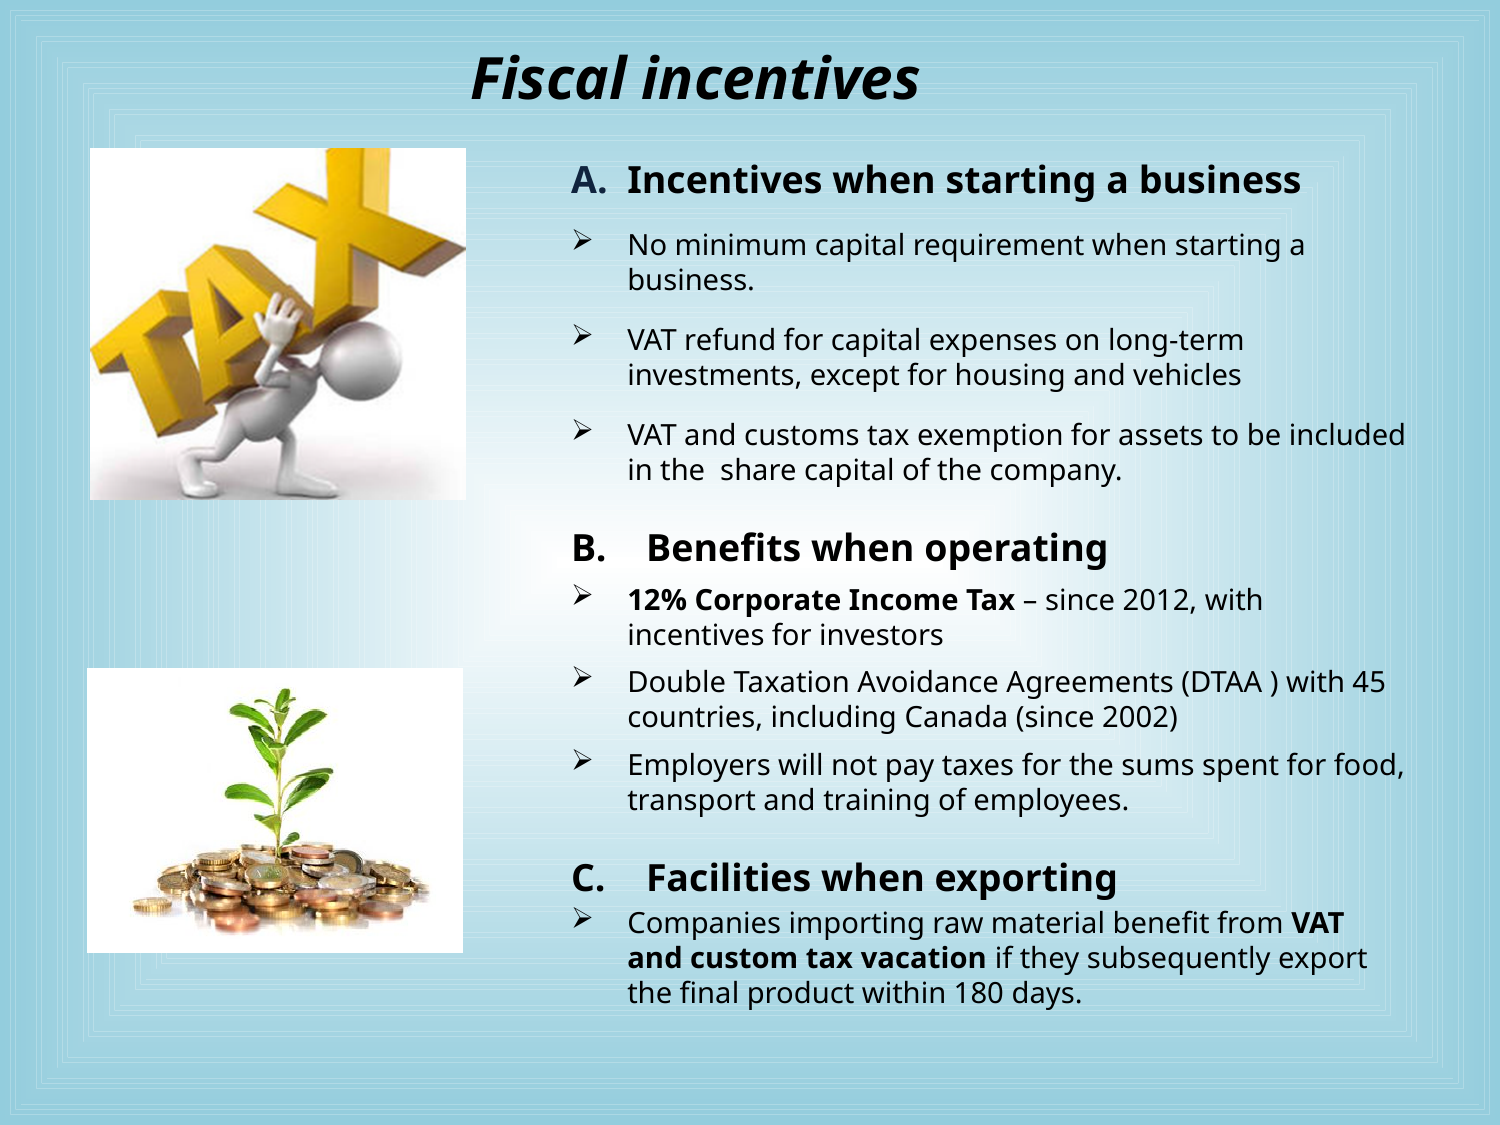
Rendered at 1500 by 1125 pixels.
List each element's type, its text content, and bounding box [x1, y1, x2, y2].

title Fiscal incentives [399, 42, 993, 111]
picture [87, 668, 464, 953]
picture [90, 148, 467, 501]
text_box A. Incentives when starting a business No minimum capital requirement when starting a business. VAT refund for capital expenses on long-term investments, except for housing and vehicles VAT and customs tax exemption for assets to be included in the share capital of the company. Benefits when operating 12% Corporate Income Tax – since 2012, with incentives for investors Double Taxation Avoidance Agreements (DTAA ) with 45 countries, including Canada (since 2002) Employers will not pay taxes for the sums spent for food, transport and training of employees. Facilities when exporting Companies importing raw material benefit from VAT and custom tax vacation if they subsequently export the final product within 180 days. [556, 149, 1422, 1059]
